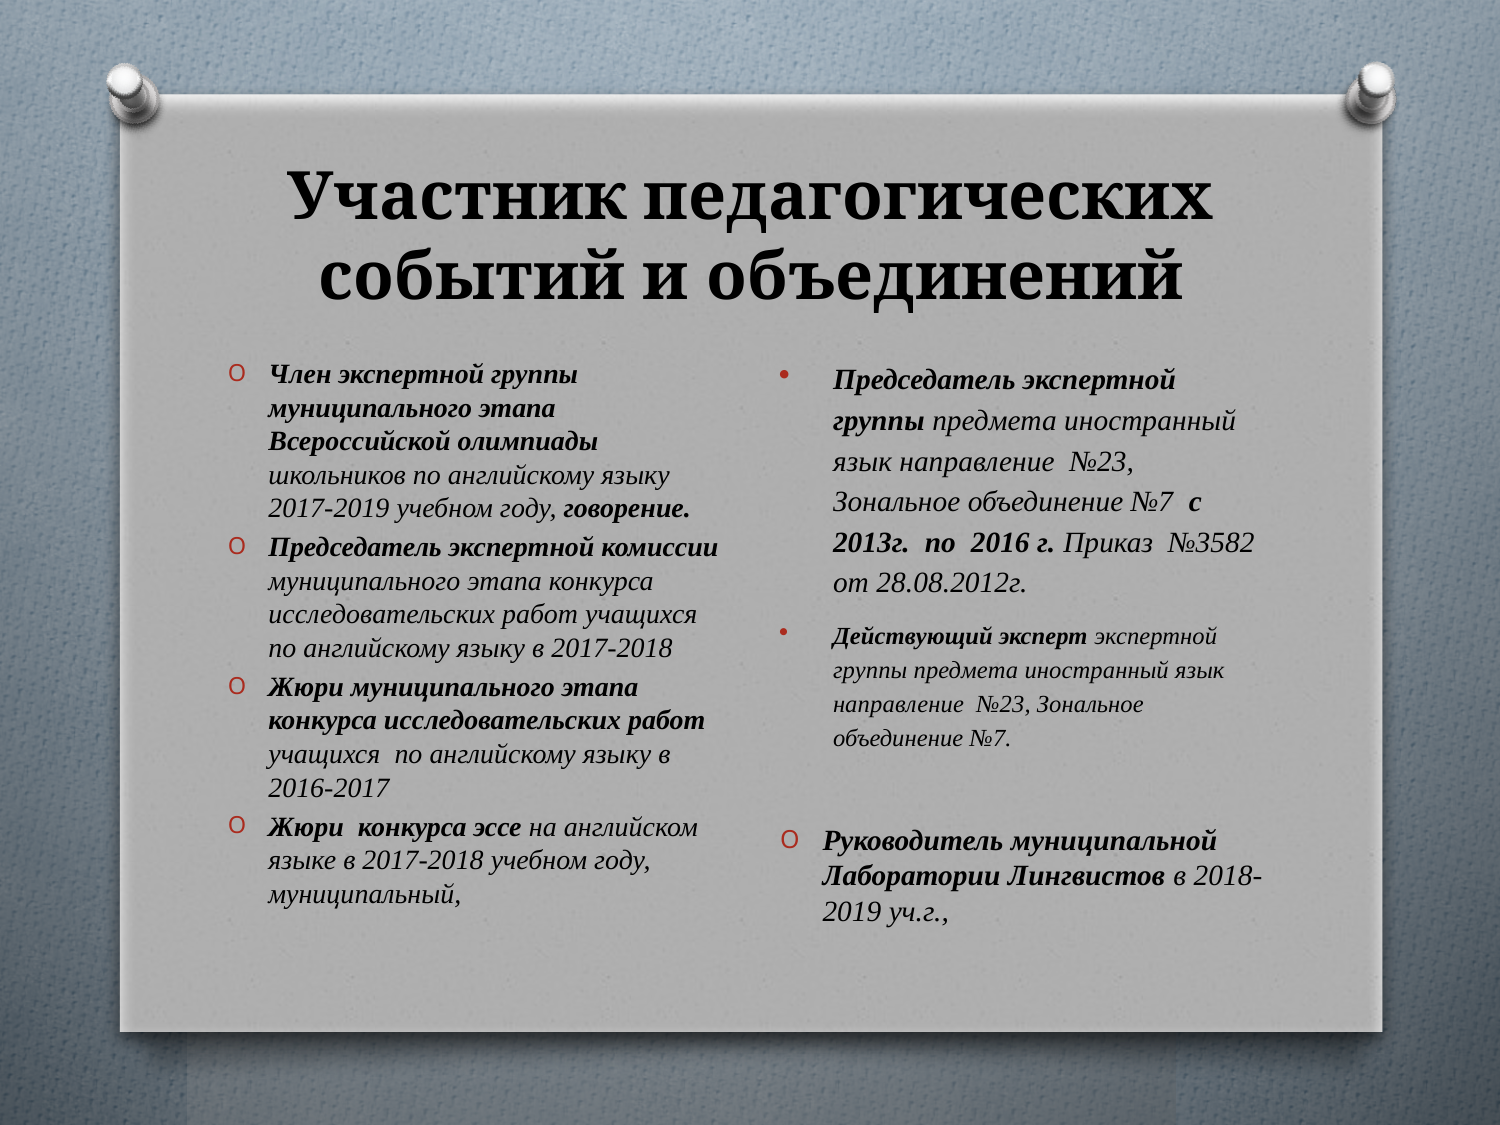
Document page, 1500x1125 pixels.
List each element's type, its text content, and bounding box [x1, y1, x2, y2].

picture [1317, 35, 1439, 156]
picture [75, 29, 198, 153]
list Член экспертной группы муниципального этапа Всероссийской олимпиады школьников по английскому языку 2017-2019 учебном году, говорение. Председатель экспертной комиссии муниципального этапа конкурса исследовательских работ учащихся по английскому языку в 2017-2018 Жюри муниципального этапа конкурса исследовательских работ учащихся по английскому языку в 2016-2017 Жюри конкурса эссе на английском языке в 2017-2018 учебном году, муниципальный, [213, 348, 738, 939]
list Председатель экспертной группы предмета иностранный язык направление №23, Зональное объединение №7 с 2013г. по 2016 г. Приказ №3582 от 28.08.2012г. Действующий эксперт экспертной группы предмета иностранный язык направление №23, Зональное объединение №7. Руководитель муниципальной Лаборатории Лингвистов в 2018-2019 уч.г., [765, 347, 1290, 939]
title Участник педагогических событий и объединений [179, 134, 1323, 332]
